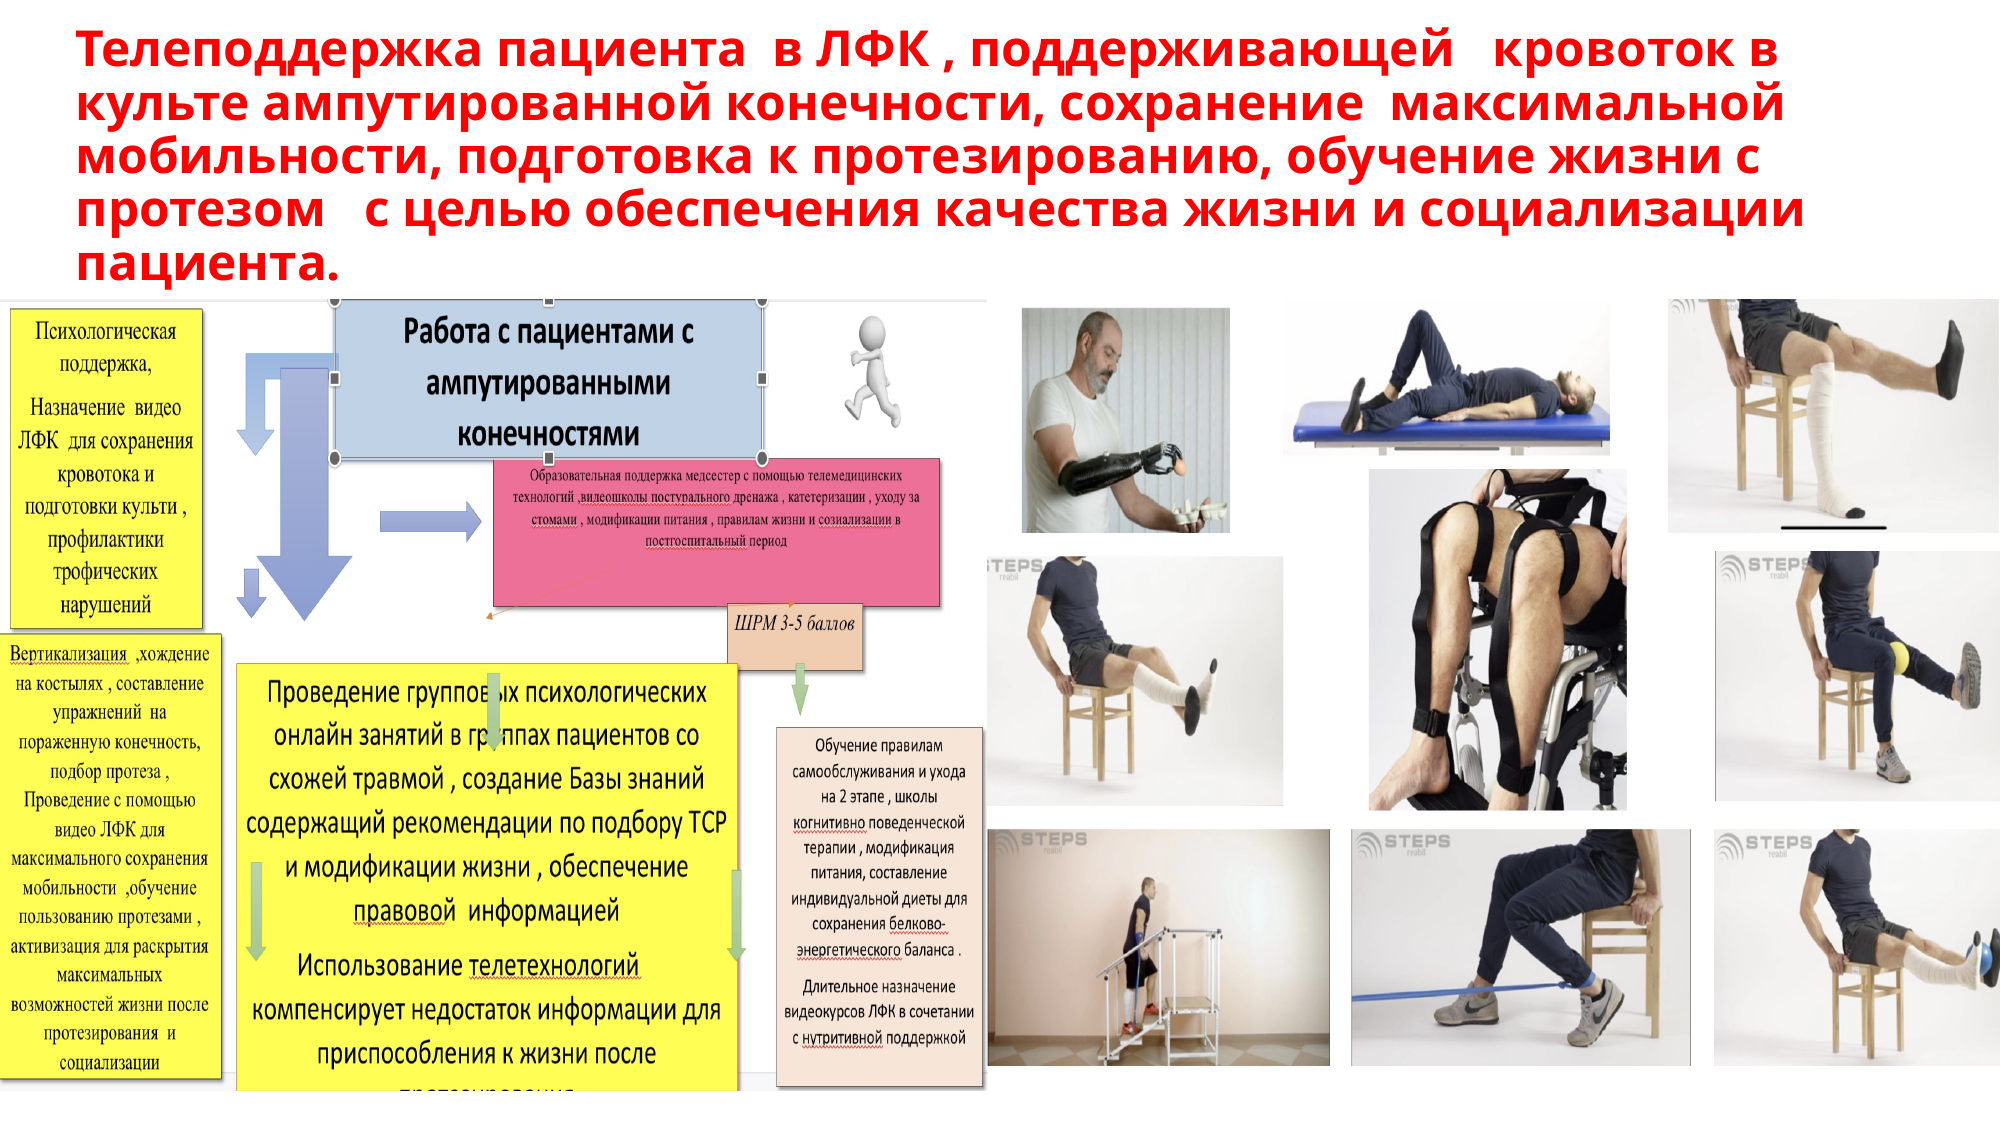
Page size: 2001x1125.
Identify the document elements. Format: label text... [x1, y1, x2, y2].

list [987, 299, 2000, 1066]
title Телеподдержка пациента в ЛФК , поддерживающей кровоток в культе ампутированной конечности, сохранение максимальной мобильности, подготовка к протезированию, обучение жизни с протезом с целью обеспечения качества жизни и социализации пациента. [60, 15, 1912, 299]
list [0, 299, 988, 1091]
